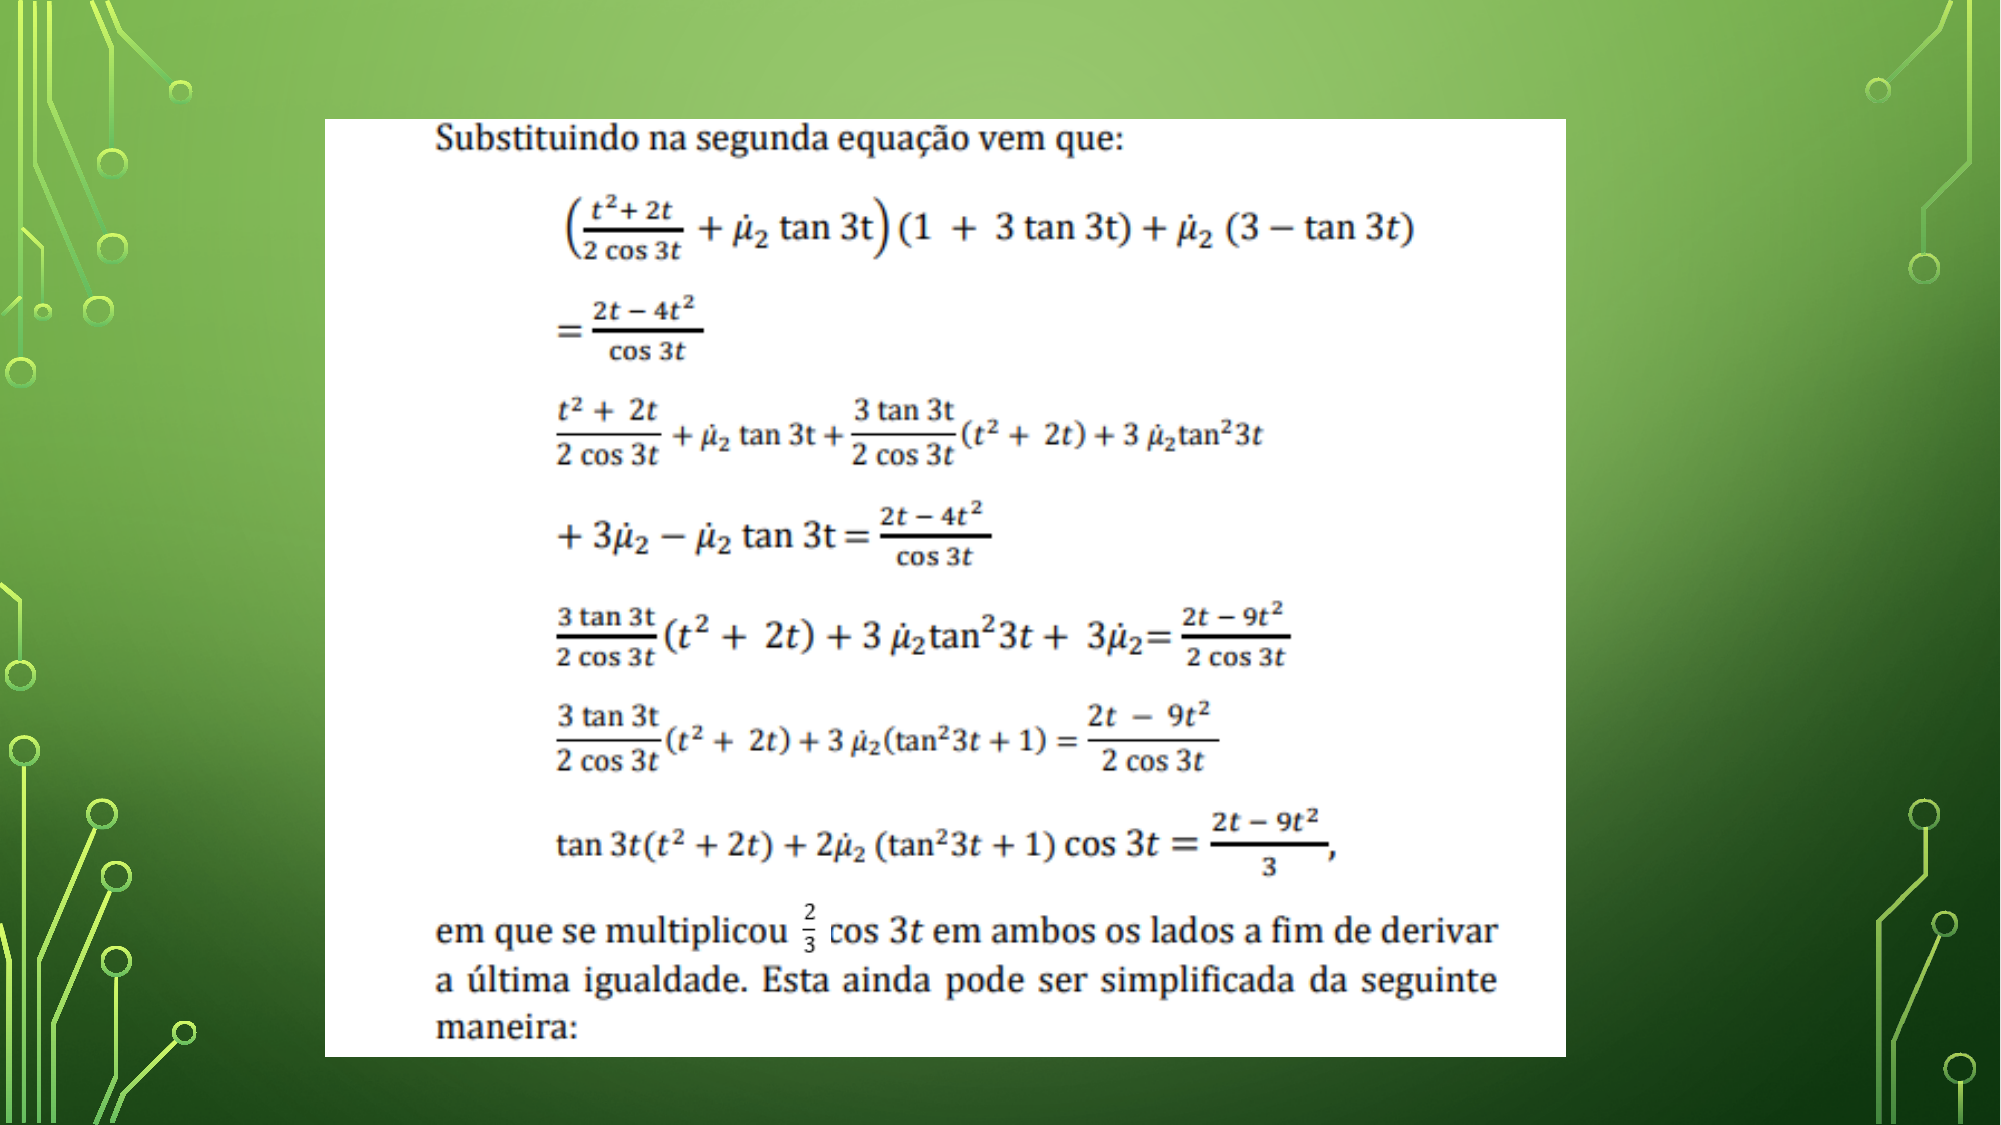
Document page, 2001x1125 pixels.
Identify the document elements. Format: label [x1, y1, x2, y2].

picture [325, 119, 1567, 1057]
